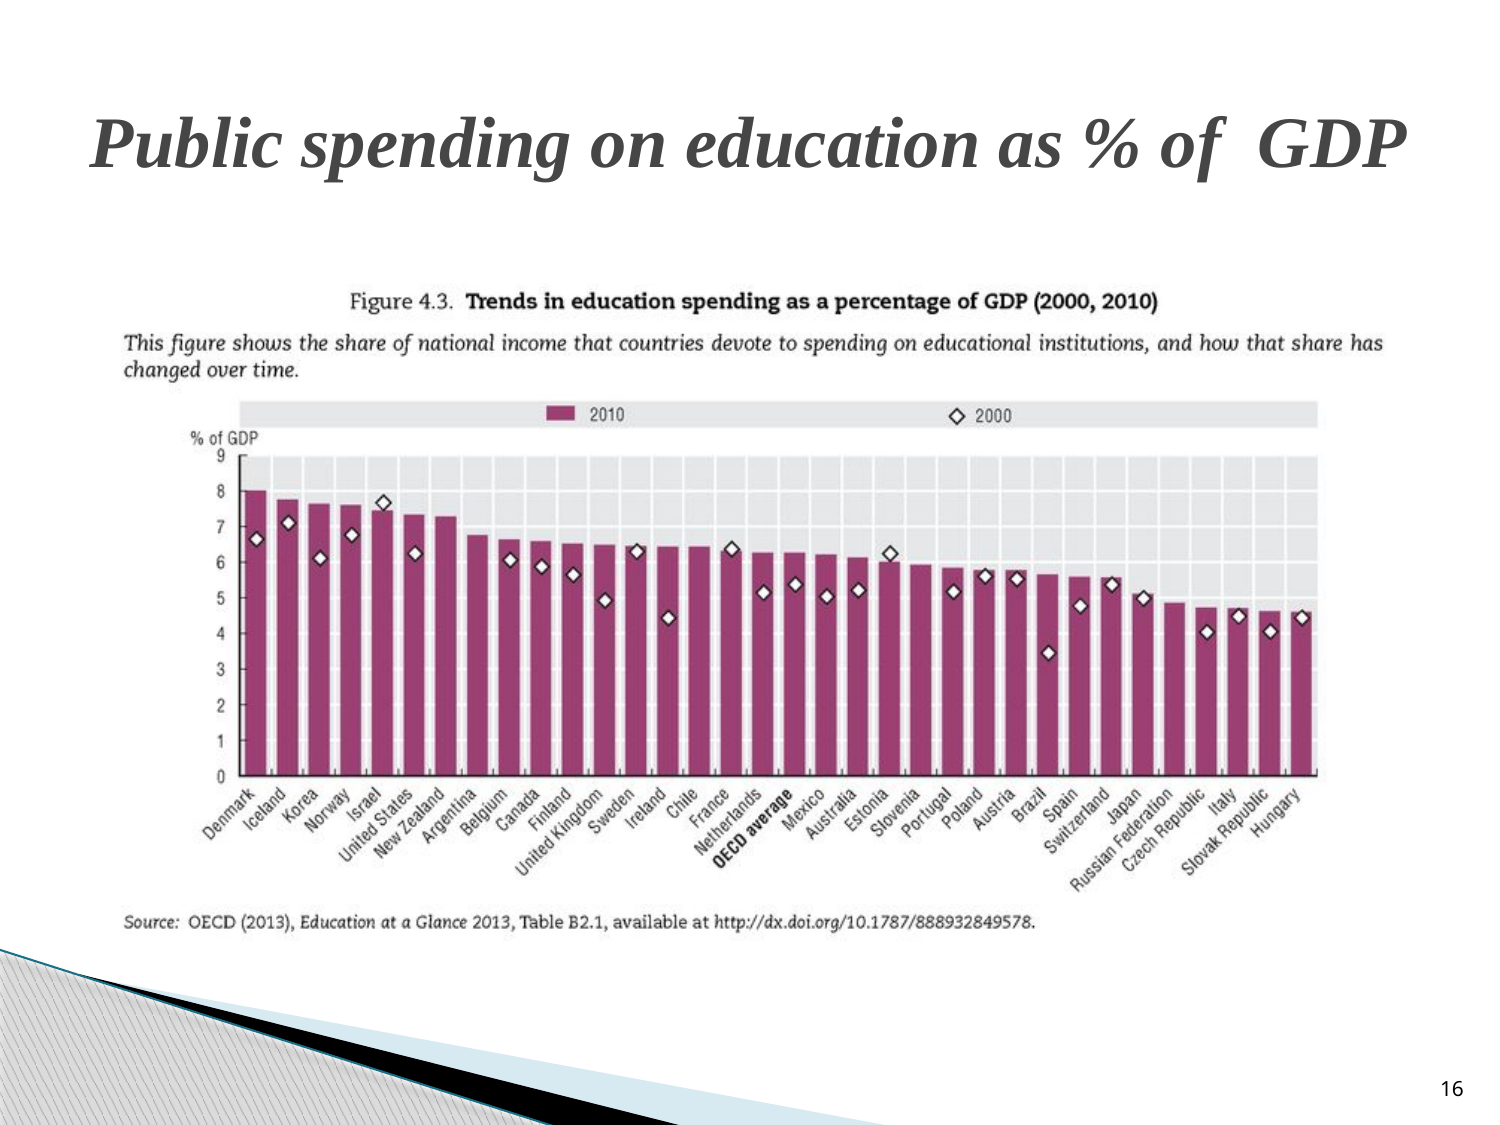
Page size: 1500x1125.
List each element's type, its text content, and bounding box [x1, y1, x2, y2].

slide_number 16 [1418, 1051, 1479, 1112]
title Public spending on education as % of GDP [75, 45, 1425, 233]
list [100, 266, 1424, 977]
